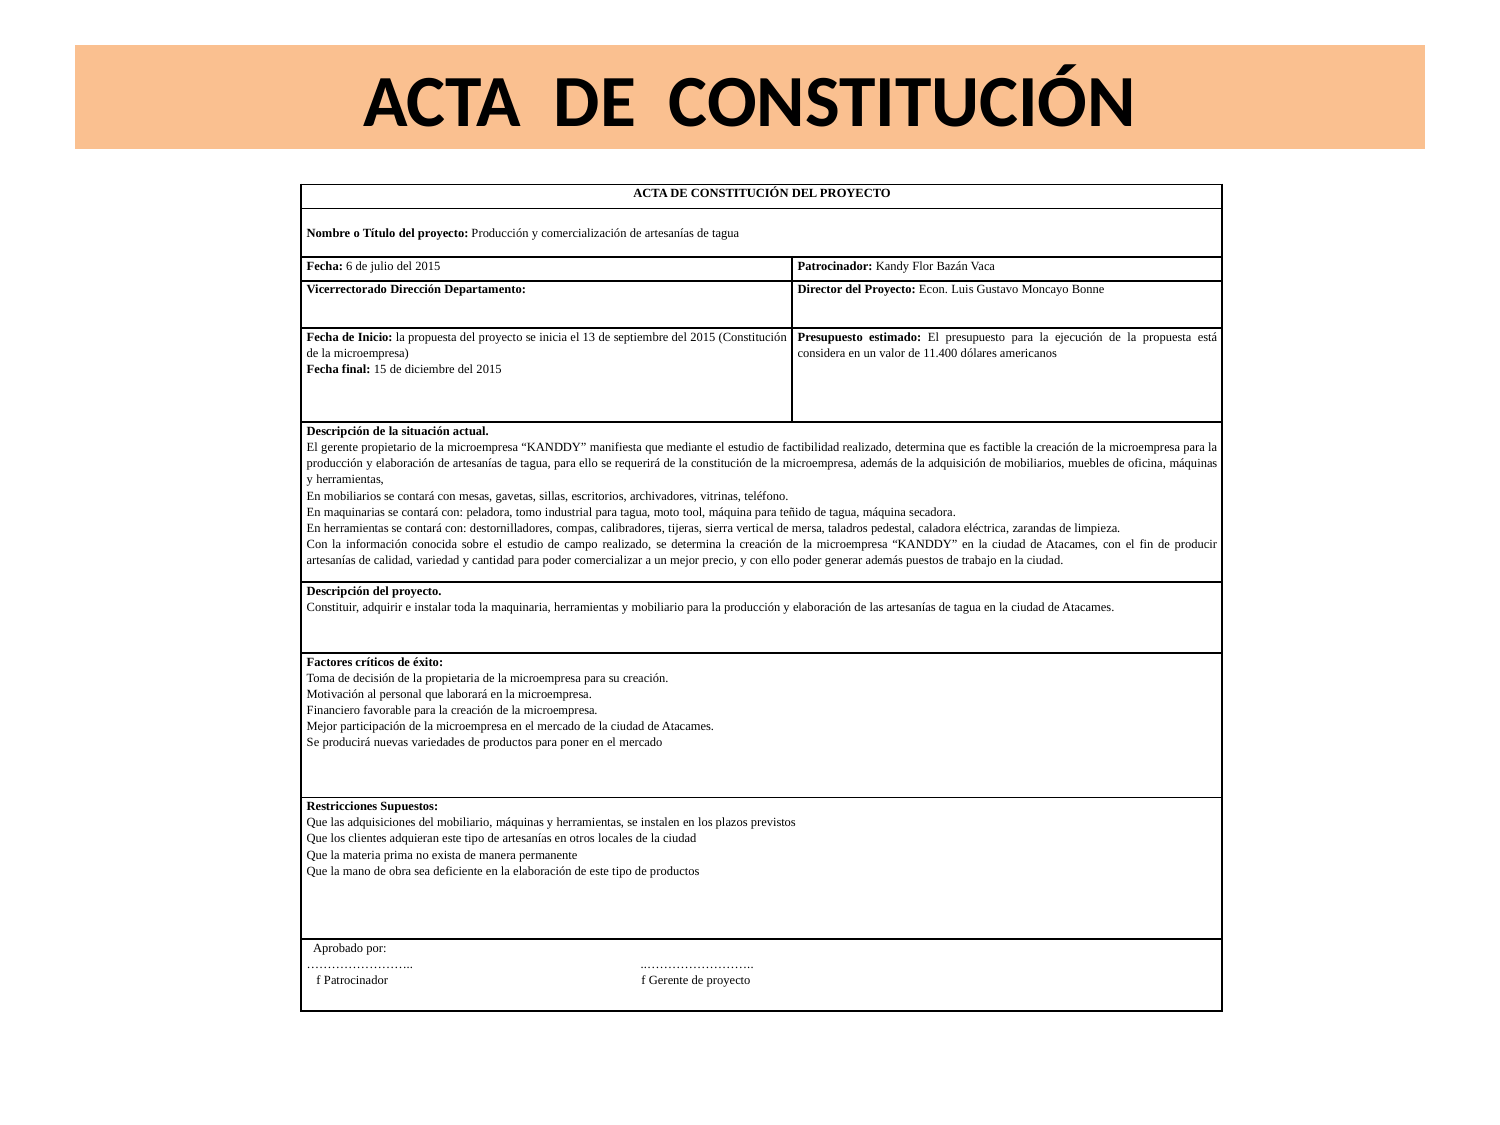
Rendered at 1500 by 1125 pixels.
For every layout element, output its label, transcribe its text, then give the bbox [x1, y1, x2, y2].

table_cell Vicerrectorado Dirección Departamento: [302, 282, 791, 327]
table_cell Fecha de Inicio: la propuesta del proyecto se inicia el 13 de septiembre del 2015 (Constitución de la microempresa) Fecha final: 15 de diciembre del 2015 [302, 329, 791, 421]
table_cell Patrocinador: Kandy Flor Bazán Vaca [793, 258, 1221, 280]
table_cell Presupuesto estimado: El presupuesto para la ejecución de la propuesta está considera en un valor de 11.400 dólares americanos [793, 329, 1221, 421]
title ACTA DE CONSTITUCIÓN [75, 45, 1425, 149]
table_header ACTA DE CONSTITUCIÓN DEL PROYECTO [302, 185, 1221, 208]
table_cell Factores críticos de éxito: Toma de decisión de la propietaria de la microempresa para su creación. Motivación al personal que laborará en la microempresa. Financiero favorable para la creación de la microempresa. Mejor participación de la microempresa en el mercado de la ciudad de Atacames. Se producirá nuevas variedades de productos para poner en el mercado [302, 654, 1221, 797]
table_cell Restricciones Supuestos: Que las adquisiciones del mobiliario, máquinas y herramientas, se instalen en los plazos previstos Que los clientes adquieran este tipo de artesanías en otros locales de la ciudad Que la materia prima no exista de manera permanente Que la mano de obra sea deficiente en la elaboración de este tipo de productos [302, 798, 1221, 938]
table_cell Nombre o Título del proyecto: Producción y comercialización de artesanías de tagua [302, 209, 1221, 256]
table_cell Descripción de la situación actual. El gerente propietario de la microempresa “KANDDY” manifiesta que mediante el estudio de factibilidad realizado, determina que es factible la creación de la microempresa para la producción y elaboración de artesanías de tagua, para ello se requerirá de la constitución de la microempresa, además de la adquisición de mobiliarios, muebles de oficina, máquinas y herramientas, En mobiliarios se contará con mesas, gavetas, sillas, escritorios, archivadores, vitrinas, teléfono. En maquinarias se contará con: peladora, tomo industrial para tagua, moto tool, máquina para teñido de tagua, máquina secadora. En herramientas se contará con: destornilladores, compas, calibradores, tijeras, sierra vertical de mersa, taladros pedestal, caladora eléctrica, zarandas de limpieza. Con la información conocida sobre el estudio de campo realizado, se determina la creación de la microempresa “KANDDY” en la ciudad de Atacames, con el fin de producir artesanías de calidad, variedad y cantidad para poder comercializar a un mejor precio, y con ello poder generar además puestos de trabajo en la ciudad. [302, 423, 1221, 581]
table_cell Aprobado por: …………………….. ..…………………….. f Patrocinador f Gerente de proyecto [302, 940, 1221, 1010]
table_cell Fecha: 6 de julio del 2015 [302, 258, 791, 280]
table_cell Descripción del proyecto. Constituir, adquirir e instalar toda la maquinaria, herramientas y mobiliario para la producción y elaboración de las artesanías de tagua en la ciudad de Atacames. [302, 583, 1221, 652]
table_cell Director del Proyecto: Econ. Luis Gustavo Moncayo Bonne [793, 282, 1221, 327]
